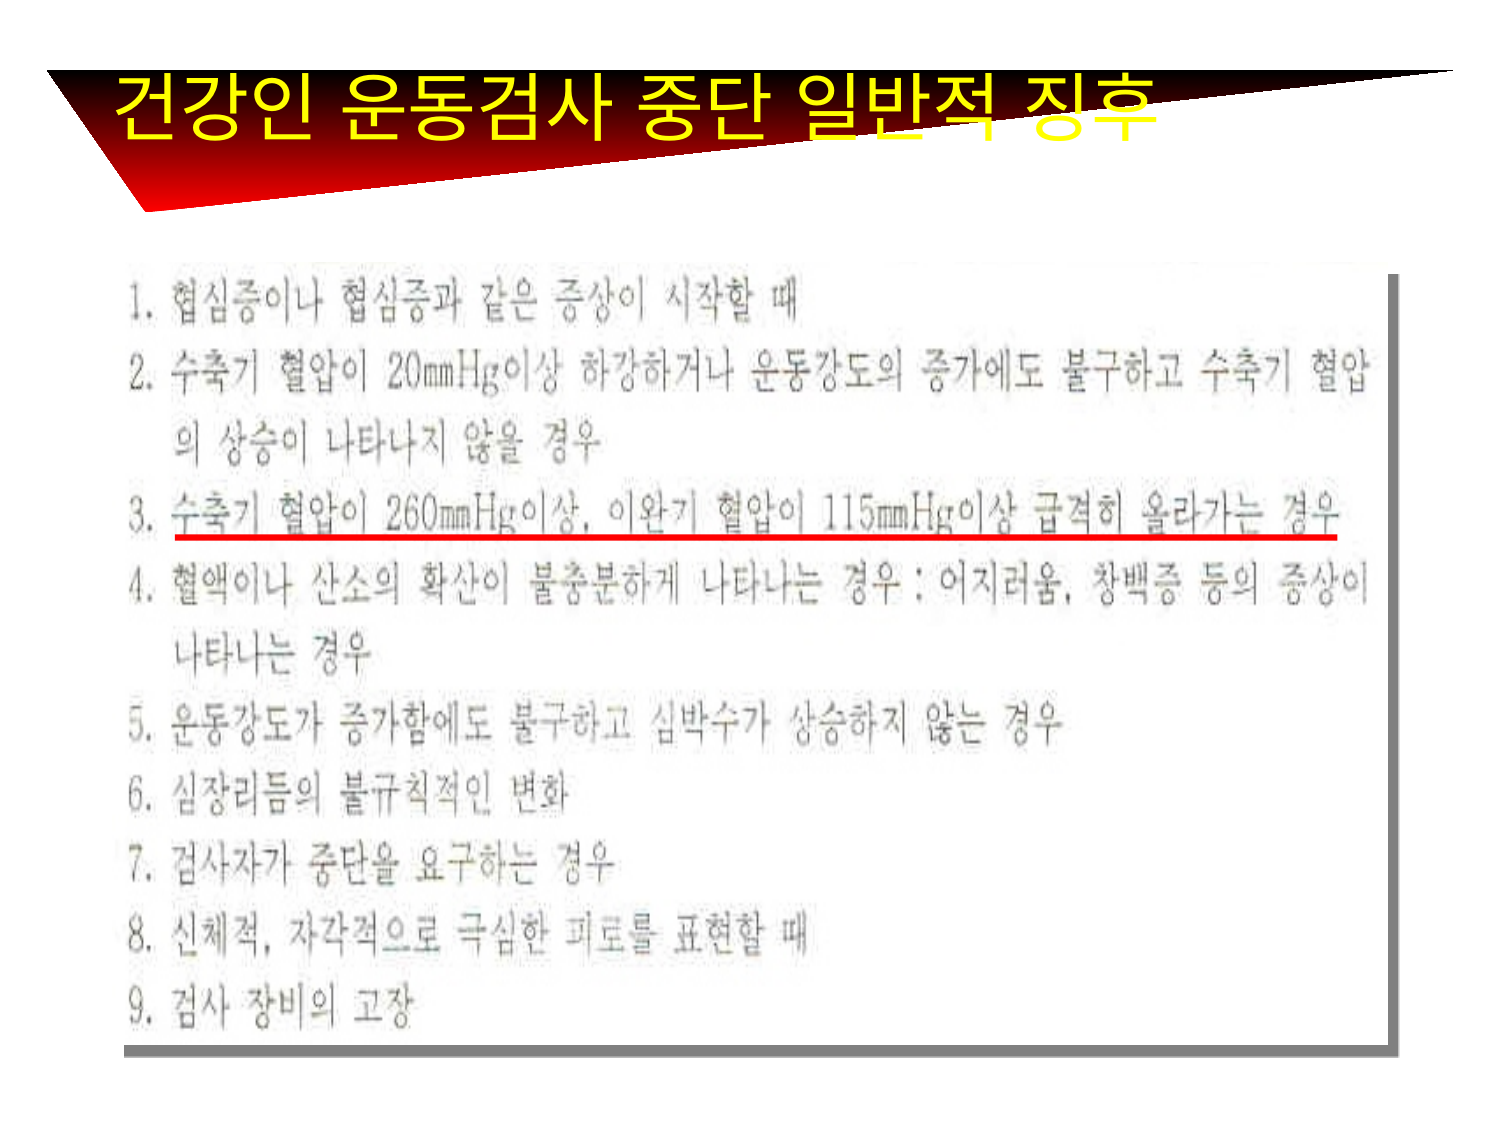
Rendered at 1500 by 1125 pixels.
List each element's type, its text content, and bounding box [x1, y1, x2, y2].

text_box 건강인 운동검사 중단 일반적 징후 [47, 70, 1453, 213]
picture [112, 262, 1388, 1046]
